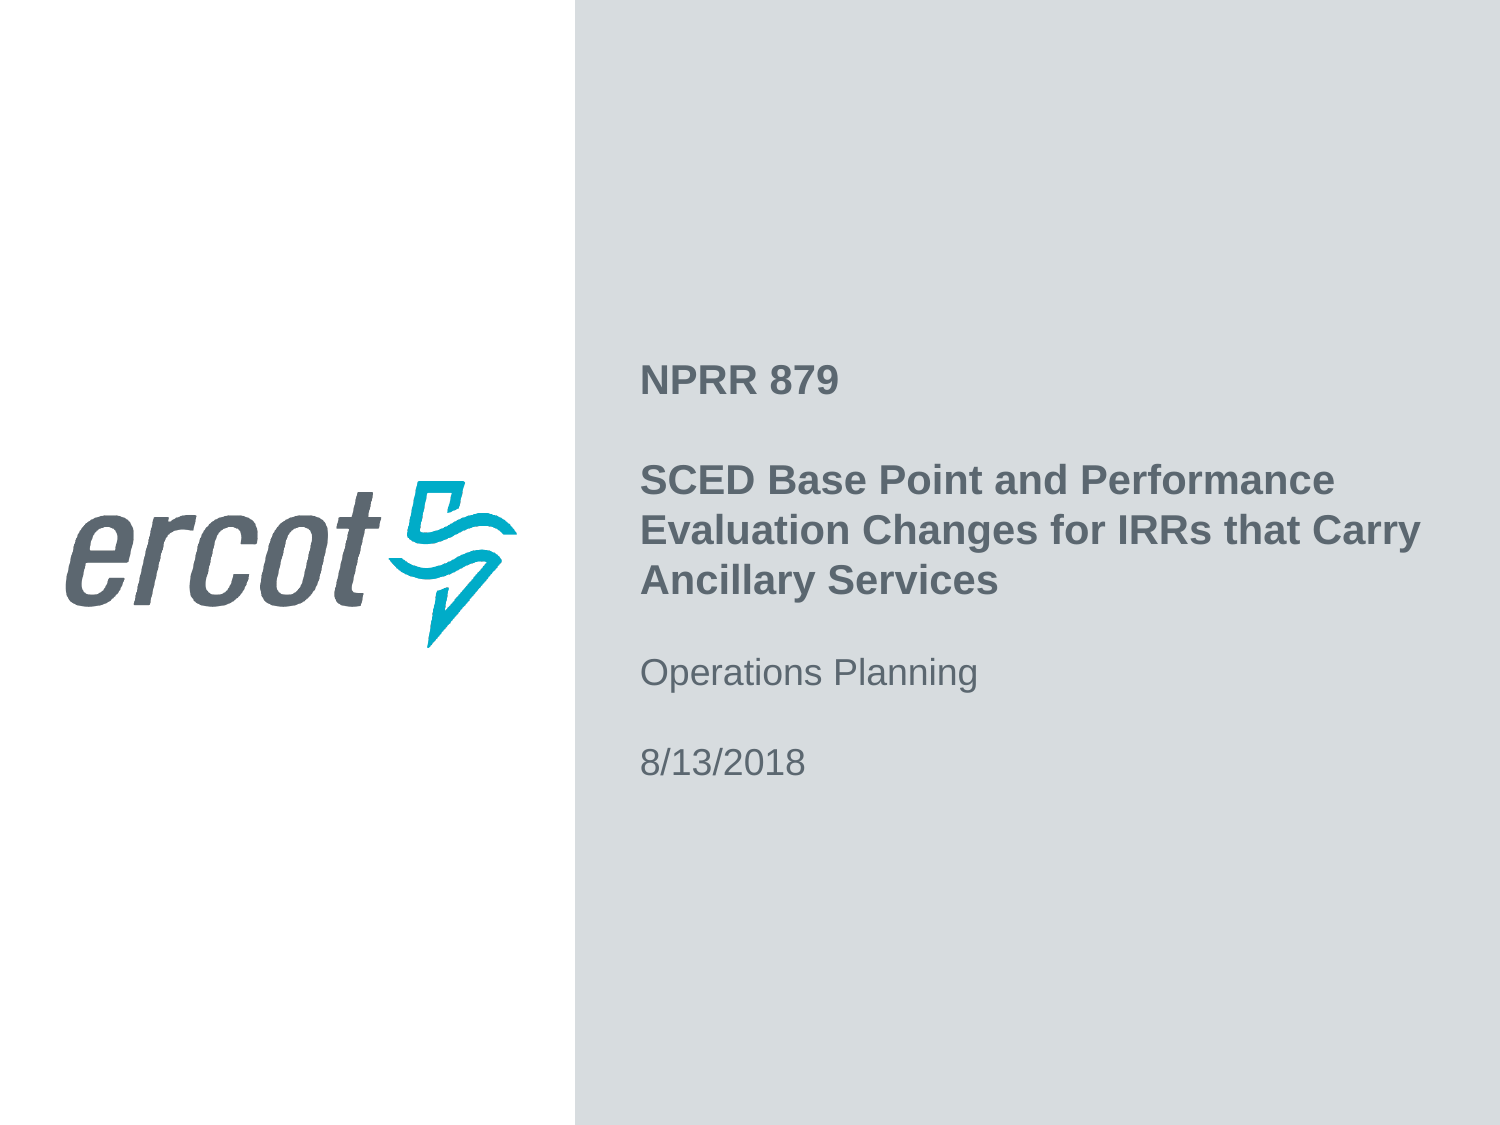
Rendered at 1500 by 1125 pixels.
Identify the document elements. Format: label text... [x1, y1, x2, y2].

picture [56, 471, 525, 654]
text_box NPRR 879 SCED Base Point and Performance Evaluation Changes for IRRs that Carry Ancillary Services Operations Planning 8/13/2018 [624, 345, 1488, 791]
